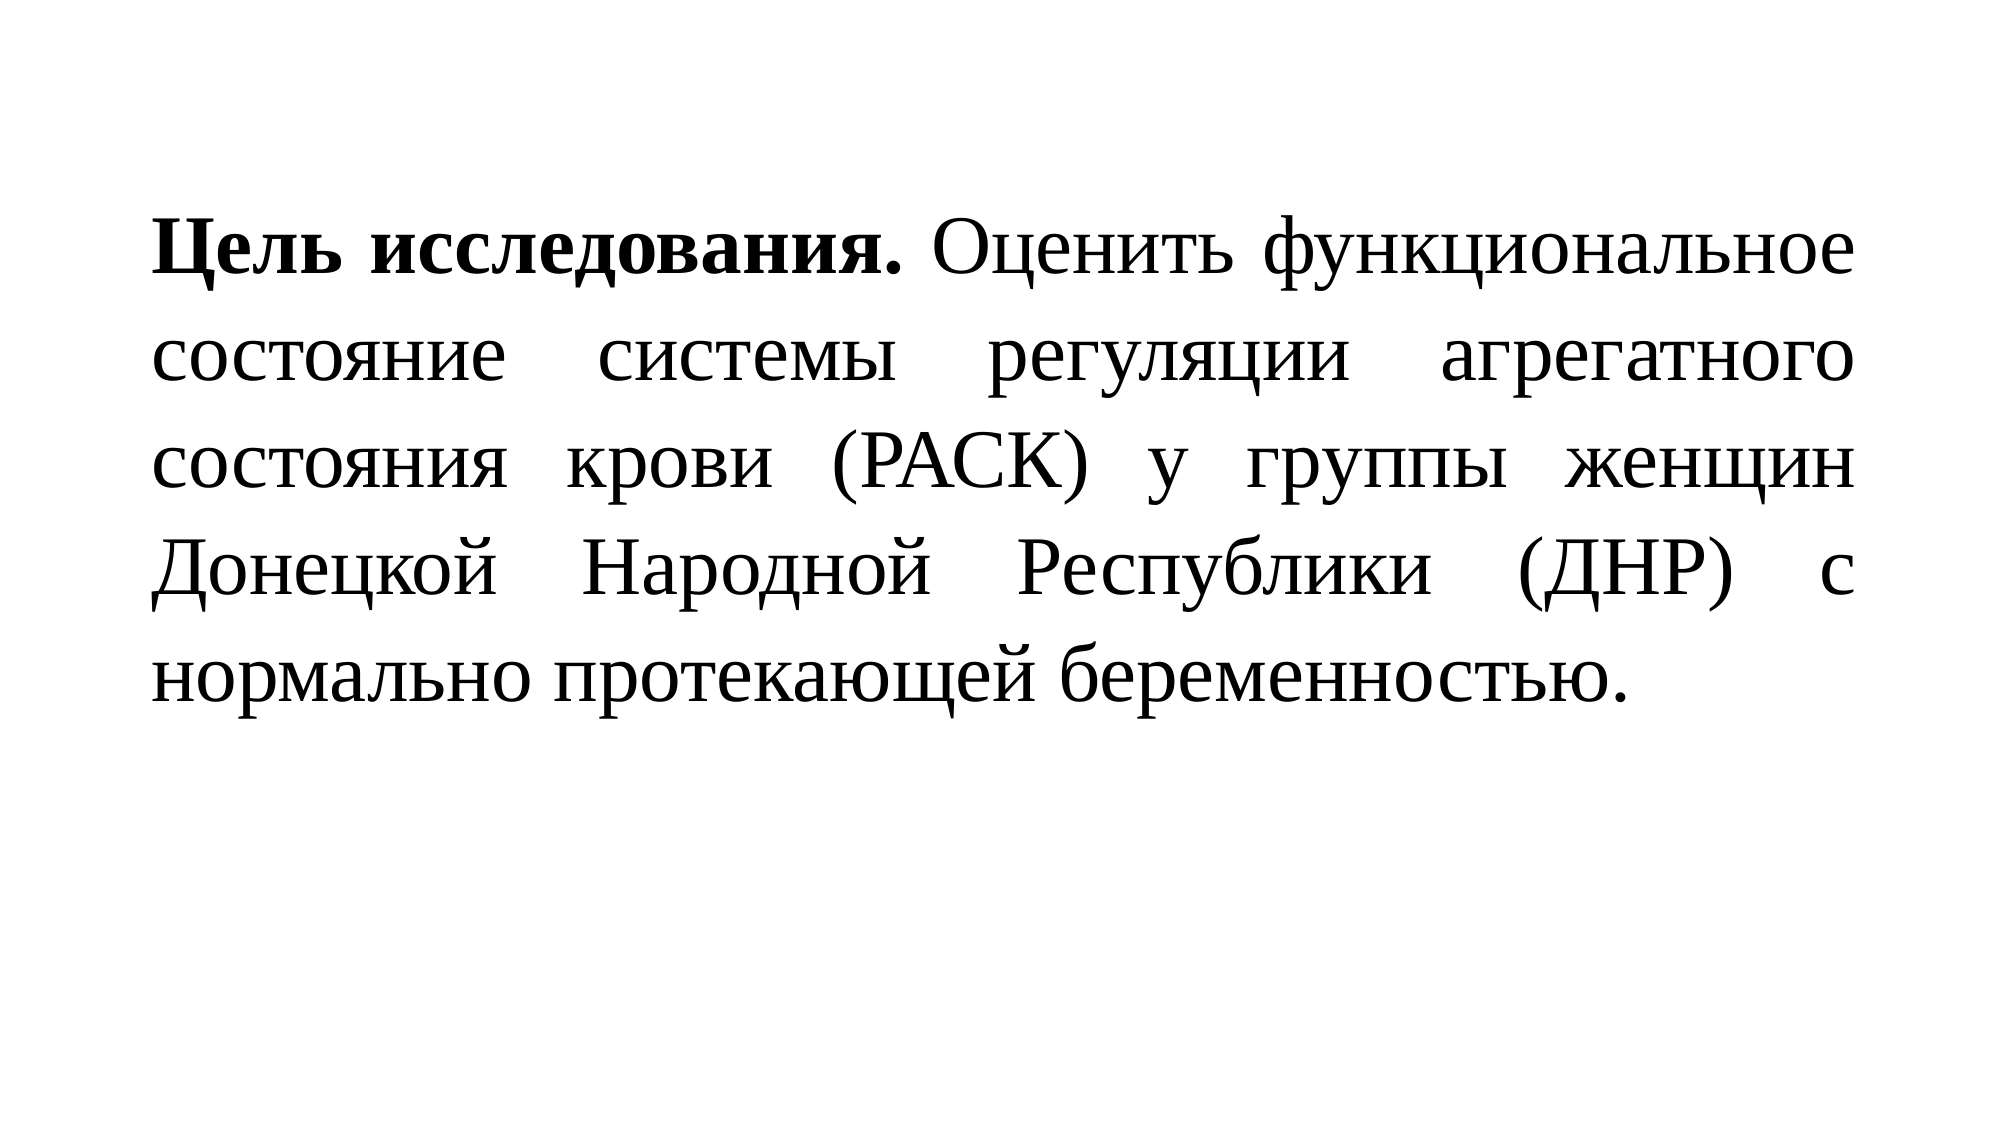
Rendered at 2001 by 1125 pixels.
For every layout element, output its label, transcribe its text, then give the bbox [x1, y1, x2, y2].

text_box Цель исследования. Оценить функциональное состояние системы регуляции агрегатного состояния крови (РАСК) у группы женщин Донецкой Народной Республики (ДНР) с нормально протекающей беременностью. [136, 175, 1873, 726]
